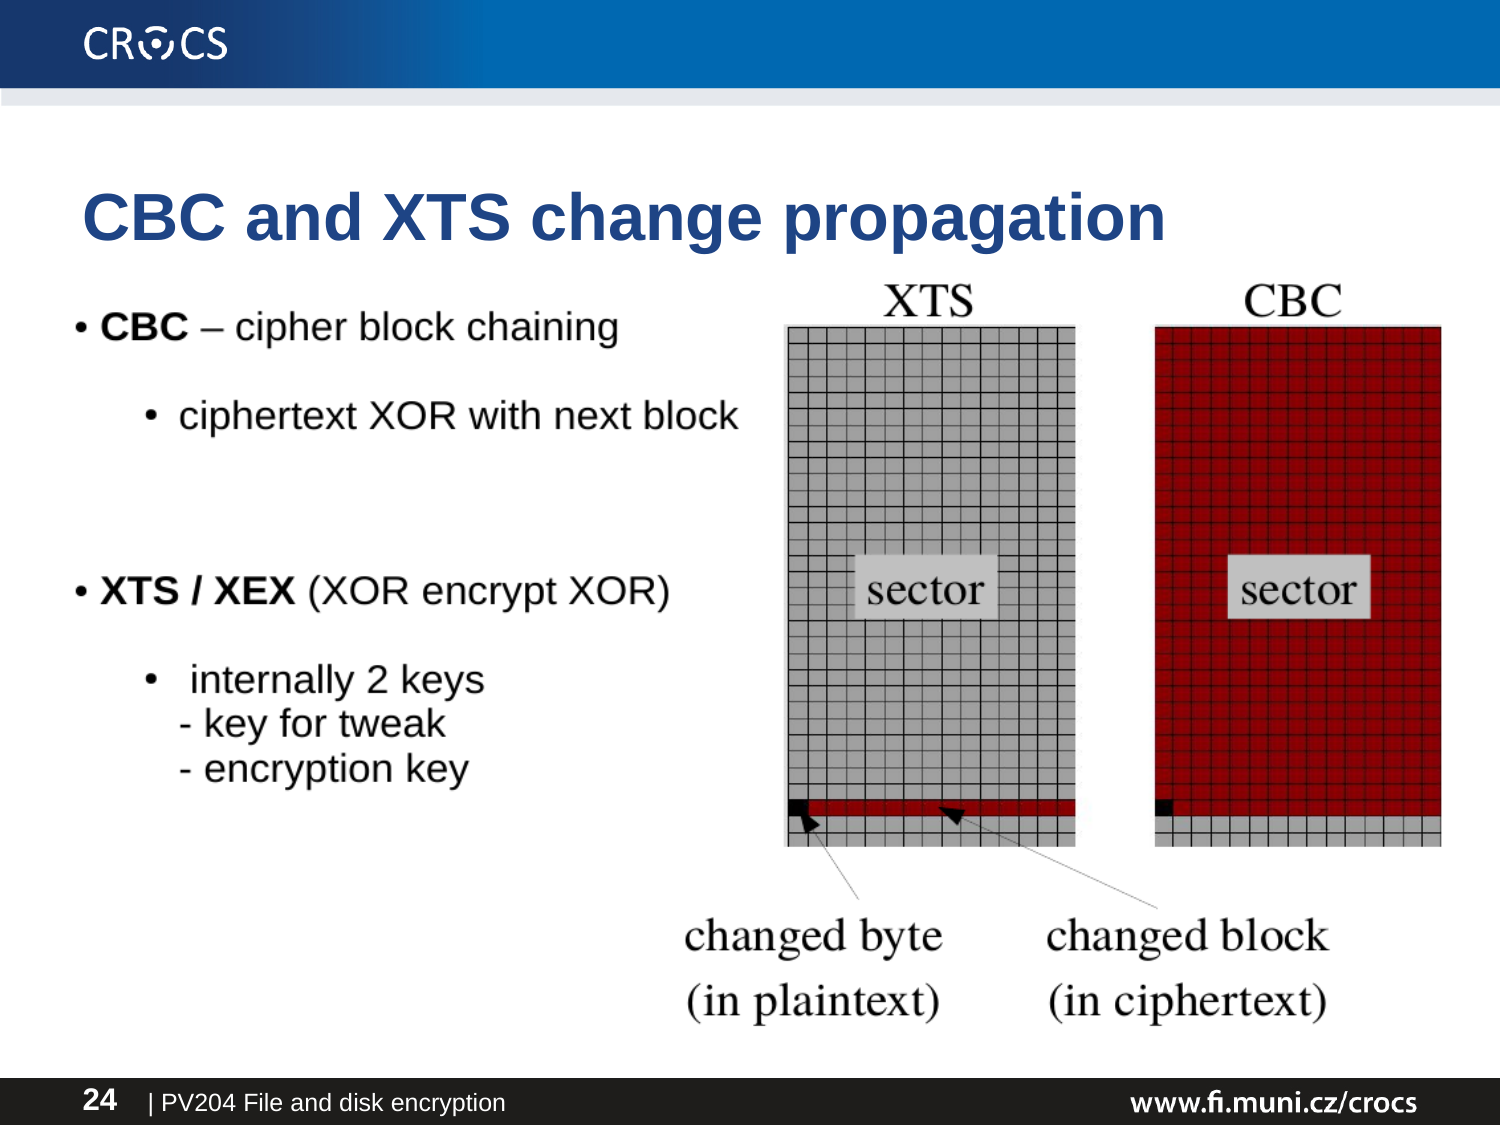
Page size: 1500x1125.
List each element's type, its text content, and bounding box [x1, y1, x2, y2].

text_box 24 [82, 1078, 147, 1125]
text_box CBC and XTS change propagation [82, 148, 1433, 273]
picture [0, 0, 1500, 1125]
text_box | PV204 File and disk encryption [147, 1078, 623, 1125]
